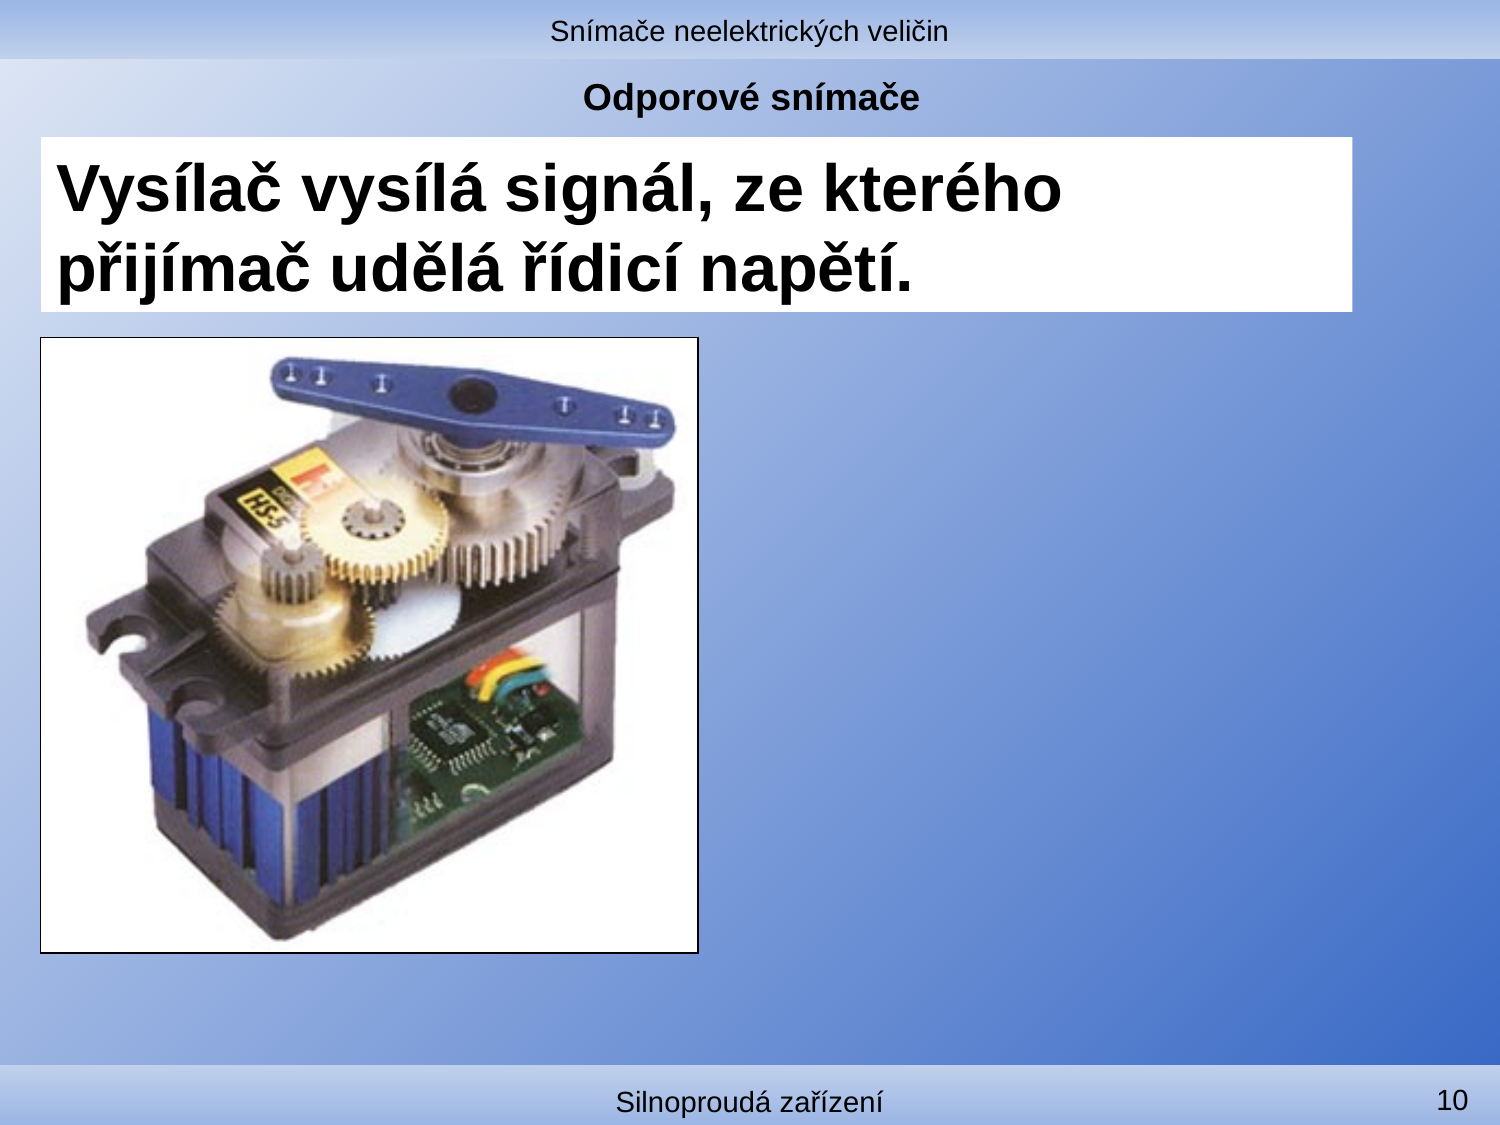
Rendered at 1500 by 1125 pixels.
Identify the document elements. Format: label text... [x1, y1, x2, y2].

slide_number Snímače neelektrických veličin [0, 0, 1500, 59]
picture [40, 337, 698, 953]
text_box Vysílač vysílá signál, ze kterého přijímač udělá řídicí napětí. [41, 137, 1353, 312]
footer Silnoproudá zařízení [0, 1065, 1500, 1125]
title Odporové snímače [76, 65, 1427, 127]
slide_number 10 [1399, 1063, 1484, 1124]
